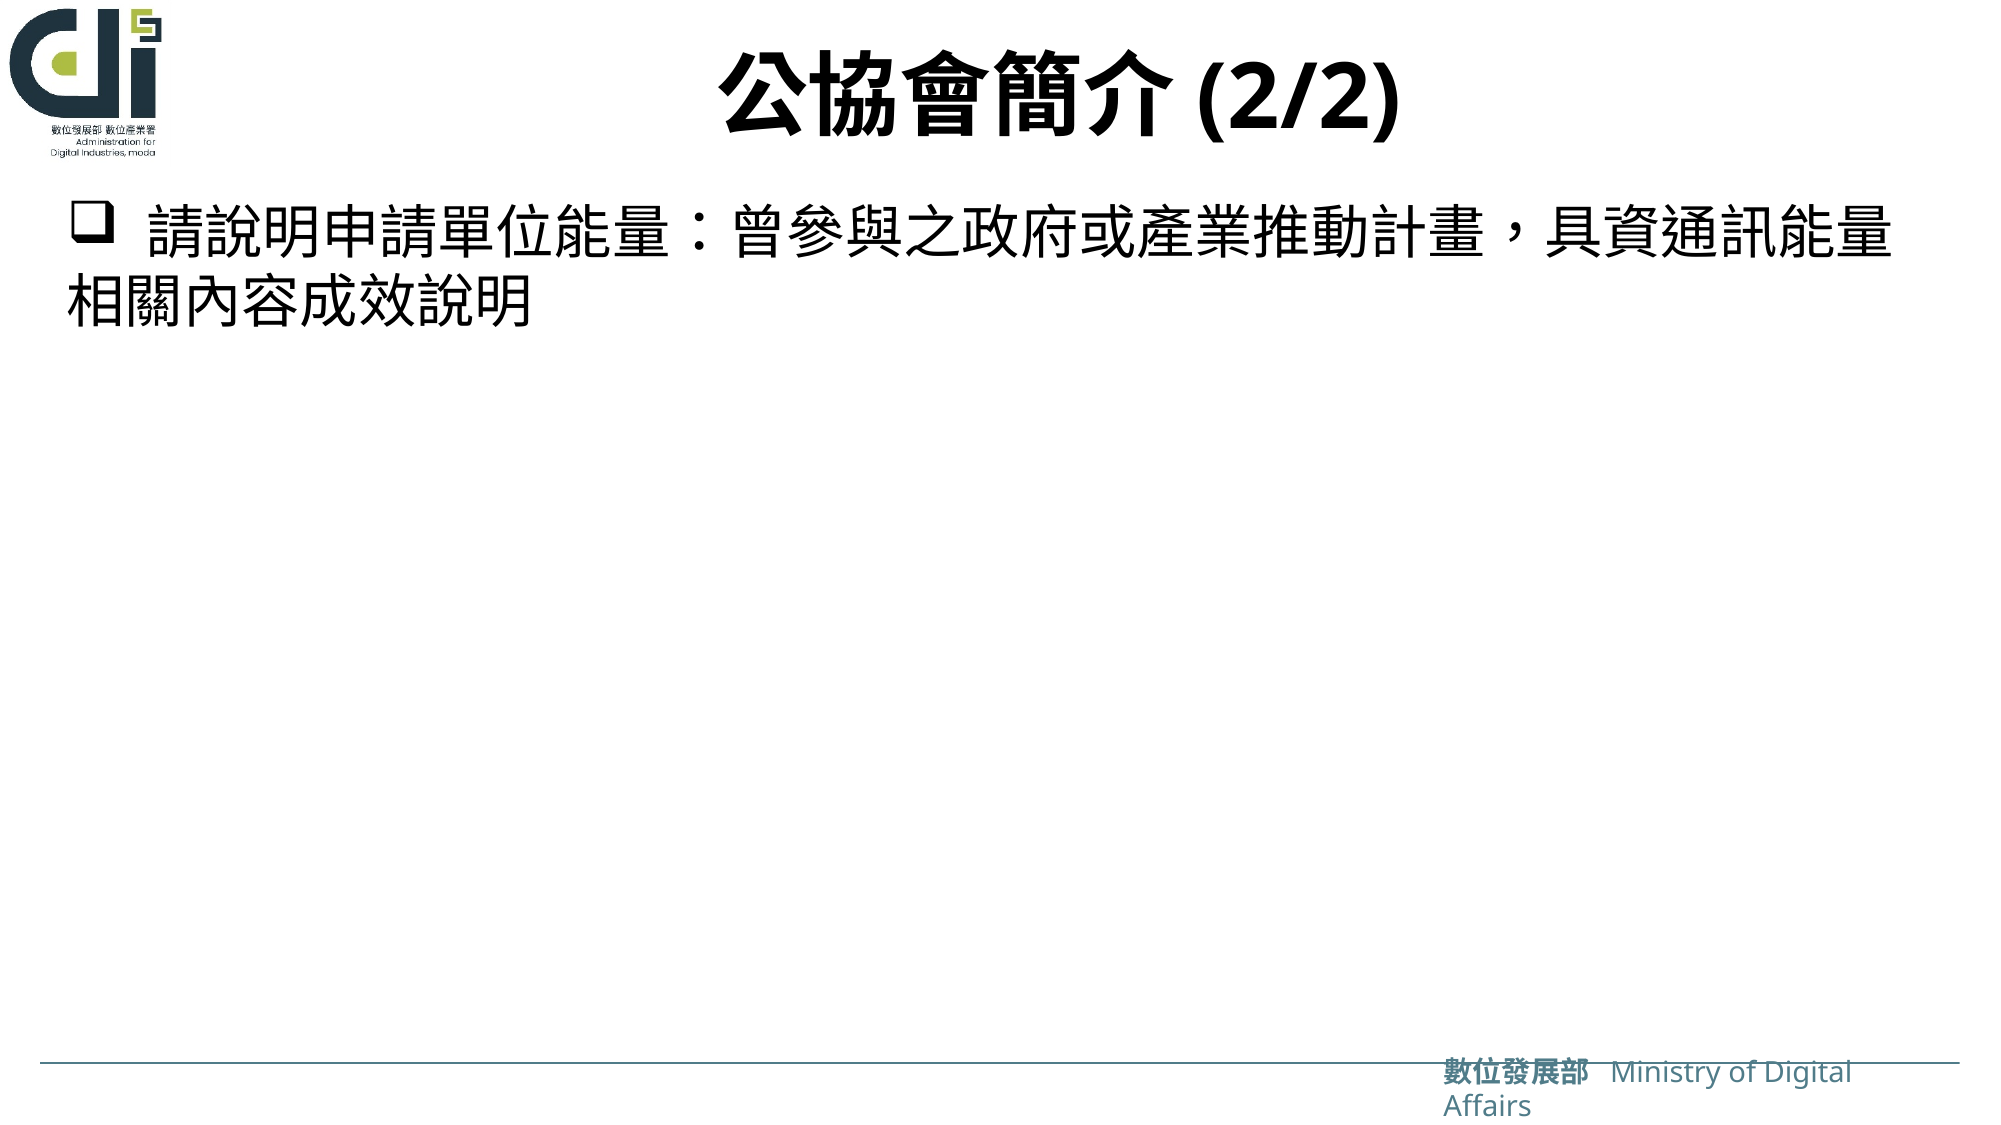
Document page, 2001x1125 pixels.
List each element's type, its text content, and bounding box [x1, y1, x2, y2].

title 公協會簡介(2/2) [173, 17, 1945, 166]
list 請說明申請單位能量：曾參與之政府或產業推動計畫，具資通訊能量相關內容成效說明 [55, 188, 1945, 1046]
picture [0, 0, 172, 167]
